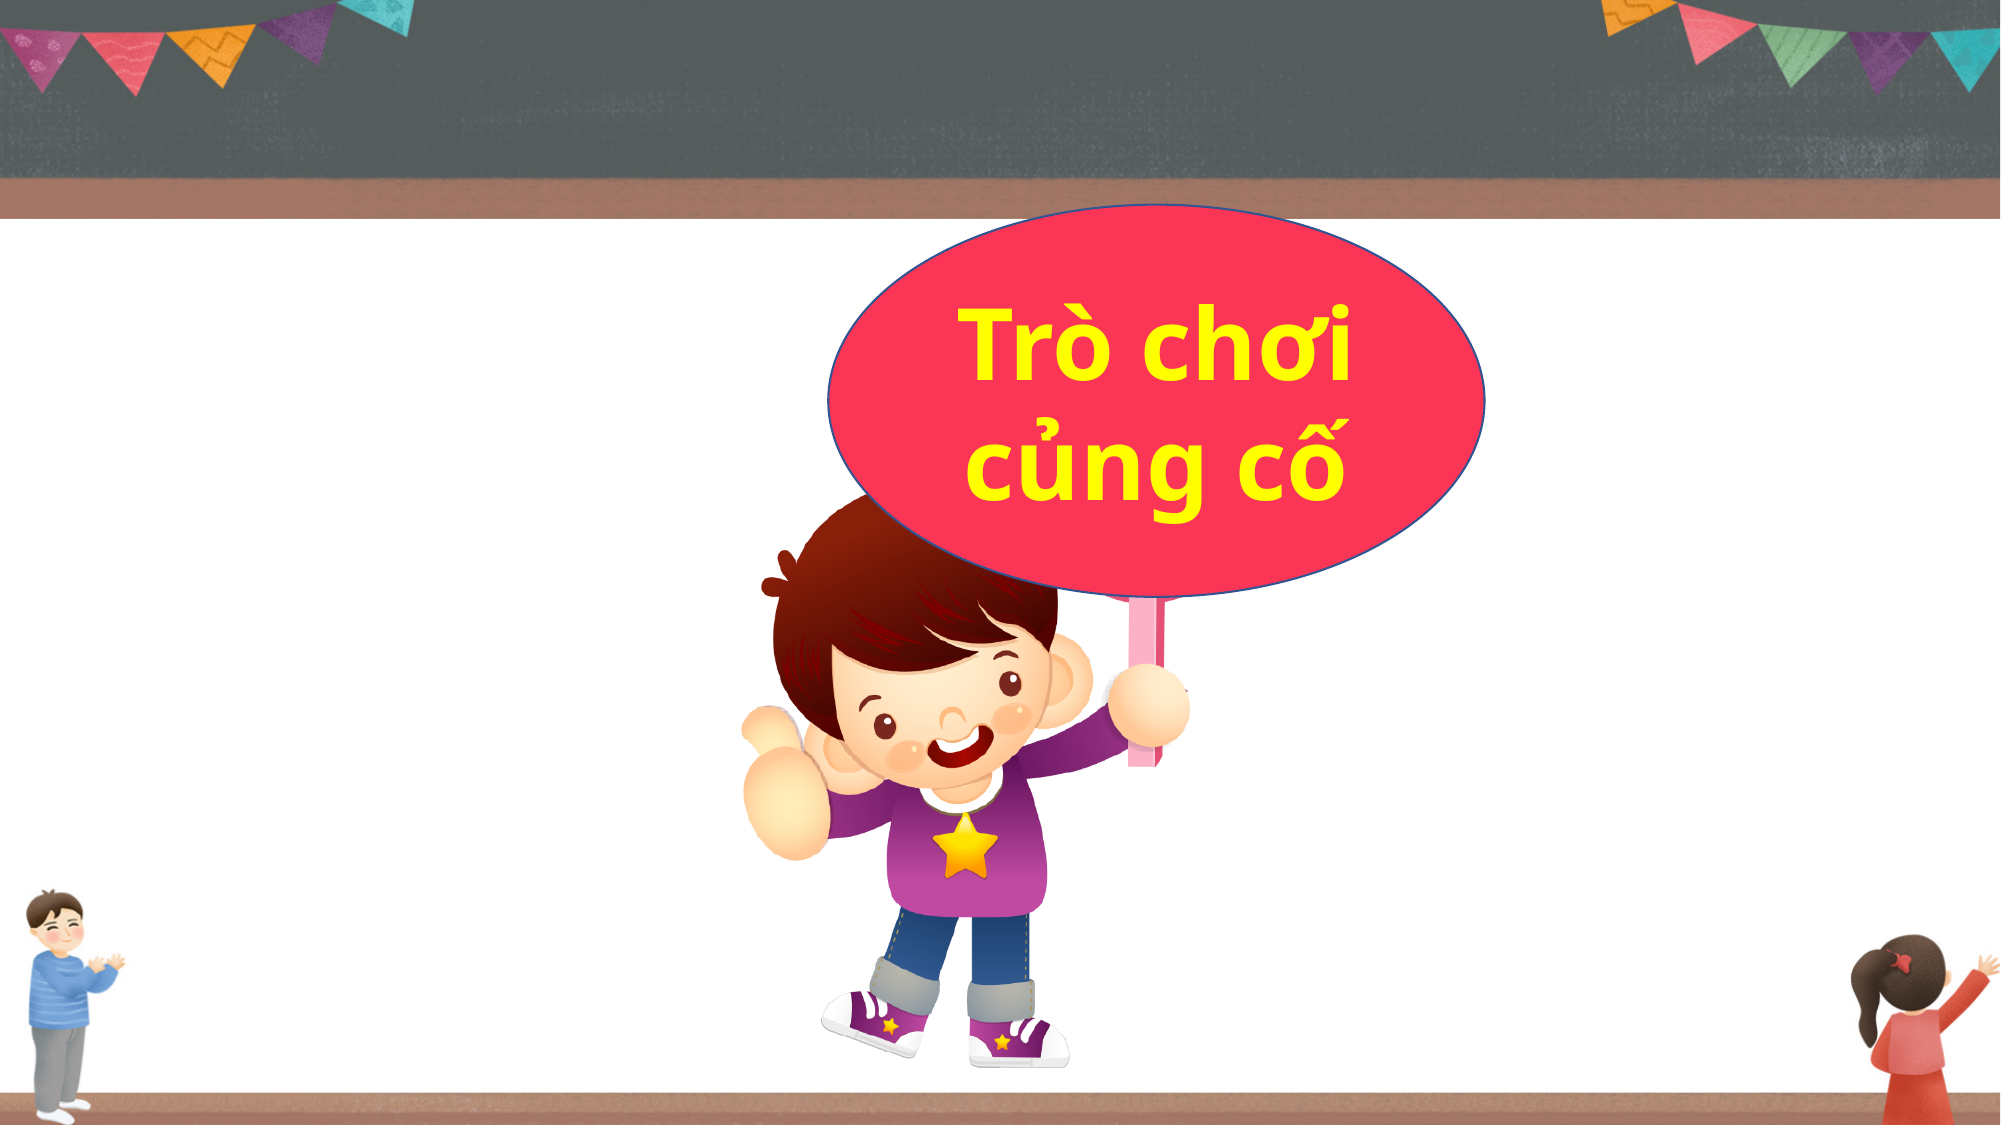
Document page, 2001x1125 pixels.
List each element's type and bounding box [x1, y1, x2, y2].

picture [0, 0, 2001, 1125]
text_box [741, 204, 1485, 1068]
